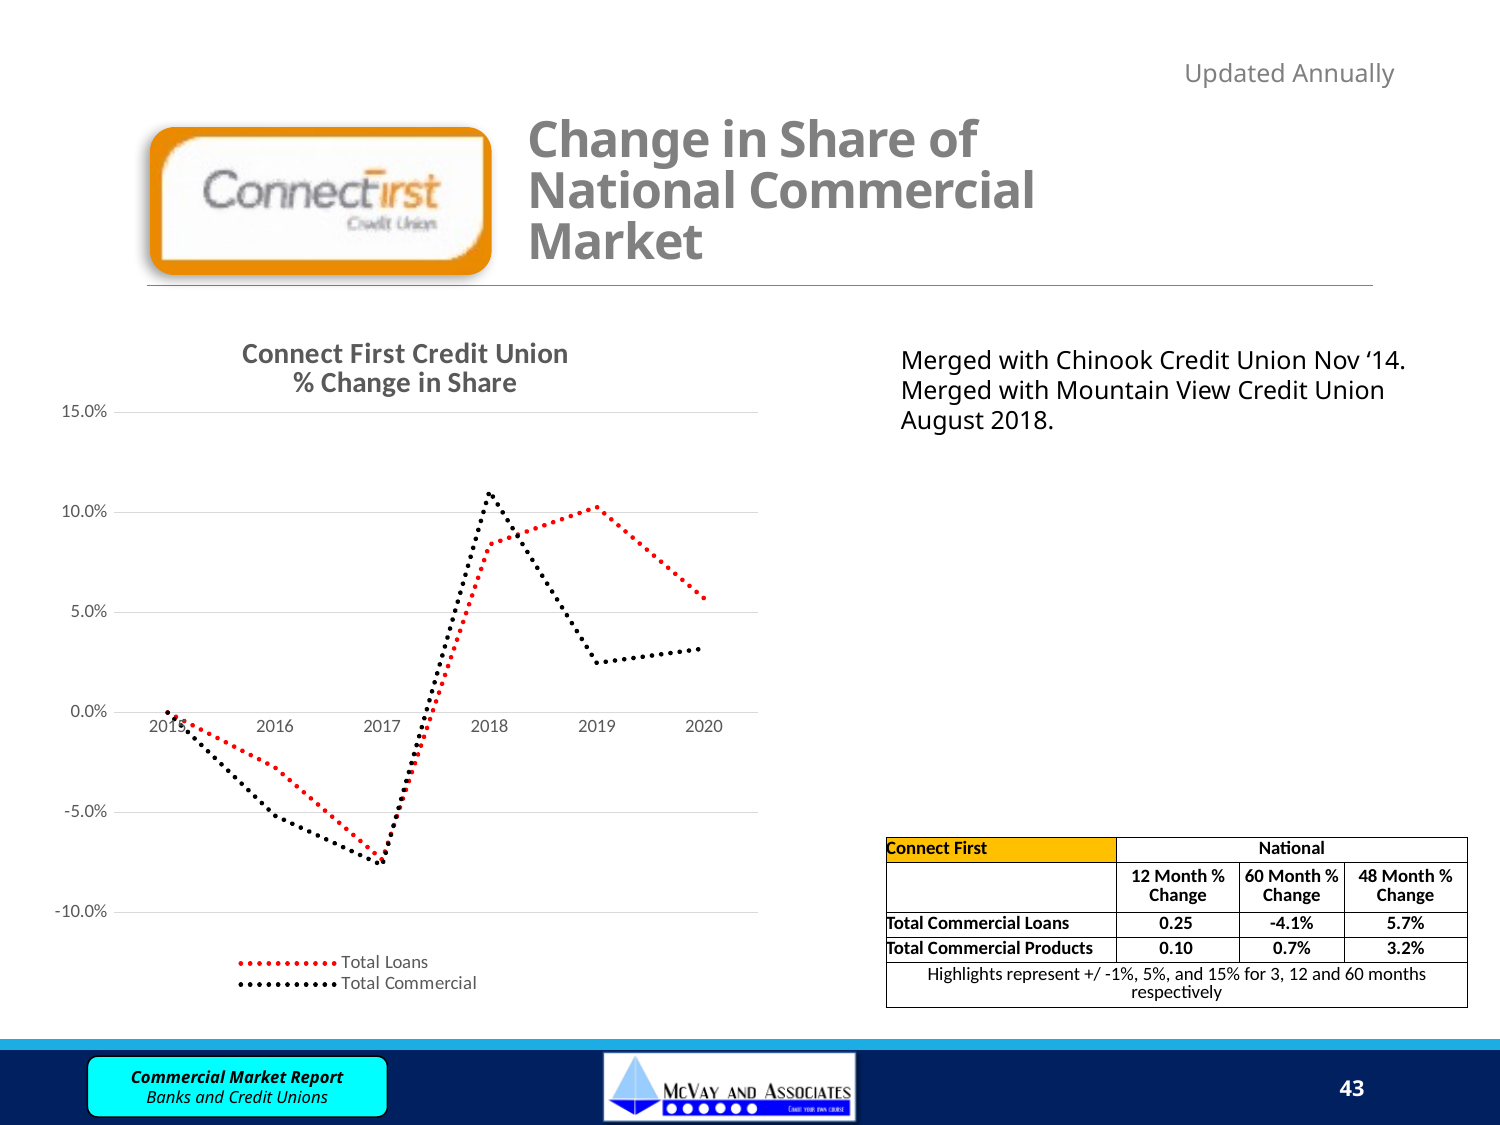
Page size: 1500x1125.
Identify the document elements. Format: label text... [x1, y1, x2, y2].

table_cell [887, 863, 1116, 887]
picture [149, 126, 493, 276]
table_header National [1117, 838, 1467, 862]
text_box Updated Annually [1169, 50, 1410, 95]
table_cell [887, 887, 1116, 912]
table_cell 5.7% [1345, 913, 1467, 937]
table_cell 0.25 [1117, 913, 1239, 937]
table_cell Total Commercial Products [887, 938, 1116, 962]
table_cell 3.2% [1345, 938, 1467, 962]
table_header Connect First [887, 838, 1116, 862]
text_box Merged with Chinook Credit Union Nov ‘14. Merged with Mountain View Credit Union August 2018. [886, 337, 1450, 442]
title Change in Share of National Commercial Market [512, 74, 1188, 338]
slide_number 43 [1218, 1059, 1380, 1120]
table_cell 0.7% [1240, 938, 1344, 962]
chart [30, 309, 782, 1026]
table_cell Highlights represent +/ -1%, 5%, and 15% for 3, 12 and 60 months respectively [887, 963, 1467, 1007]
table_cell -4.1% [1240, 913, 1344, 937]
table_cell 60 Month % Change [1240, 863, 1344, 912]
table_cell 12 Month % Change [1117, 863, 1239, 912]
table_cell 48 Month % Change [1345, 863, 1467, 912]
table_cell Total Commercial Loans [887, 913, 1116, 937]
table_cell 0.10 [1117, 938, 1239, 962]
